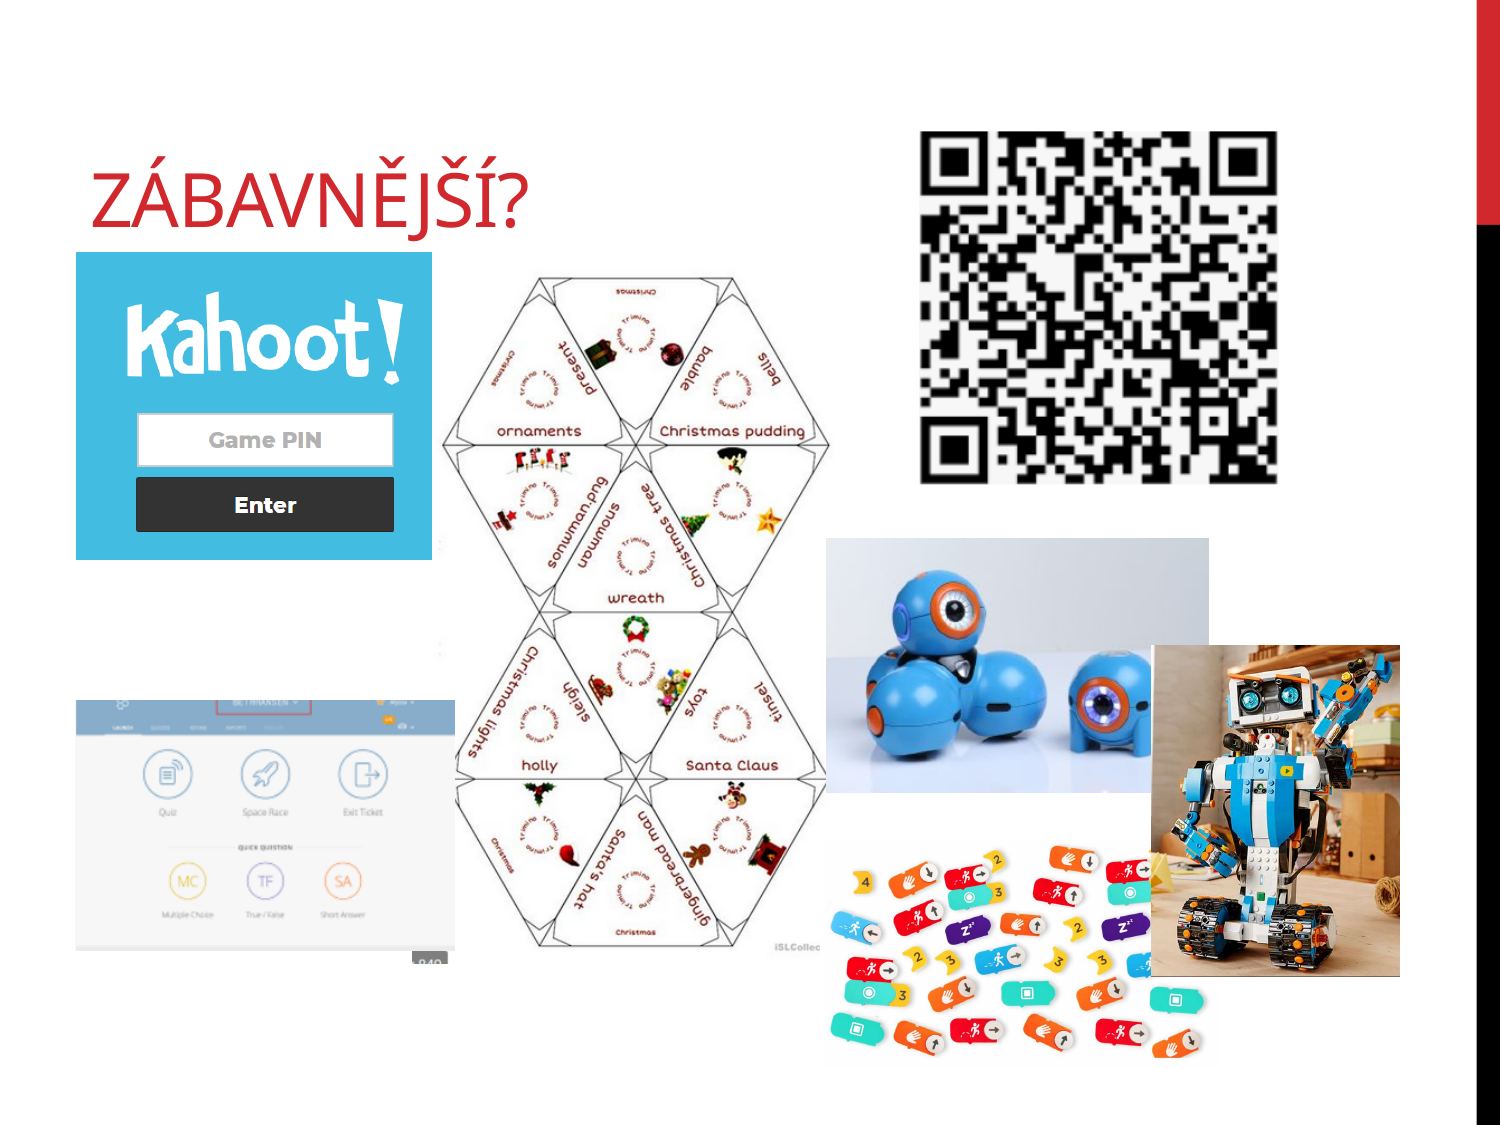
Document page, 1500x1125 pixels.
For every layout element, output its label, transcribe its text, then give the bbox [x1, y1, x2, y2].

picture [918, 130, 1280, 487]
title Zábavnější? [75, 25, 1176, 250]
picture [74, 252, 1400, 1069]
